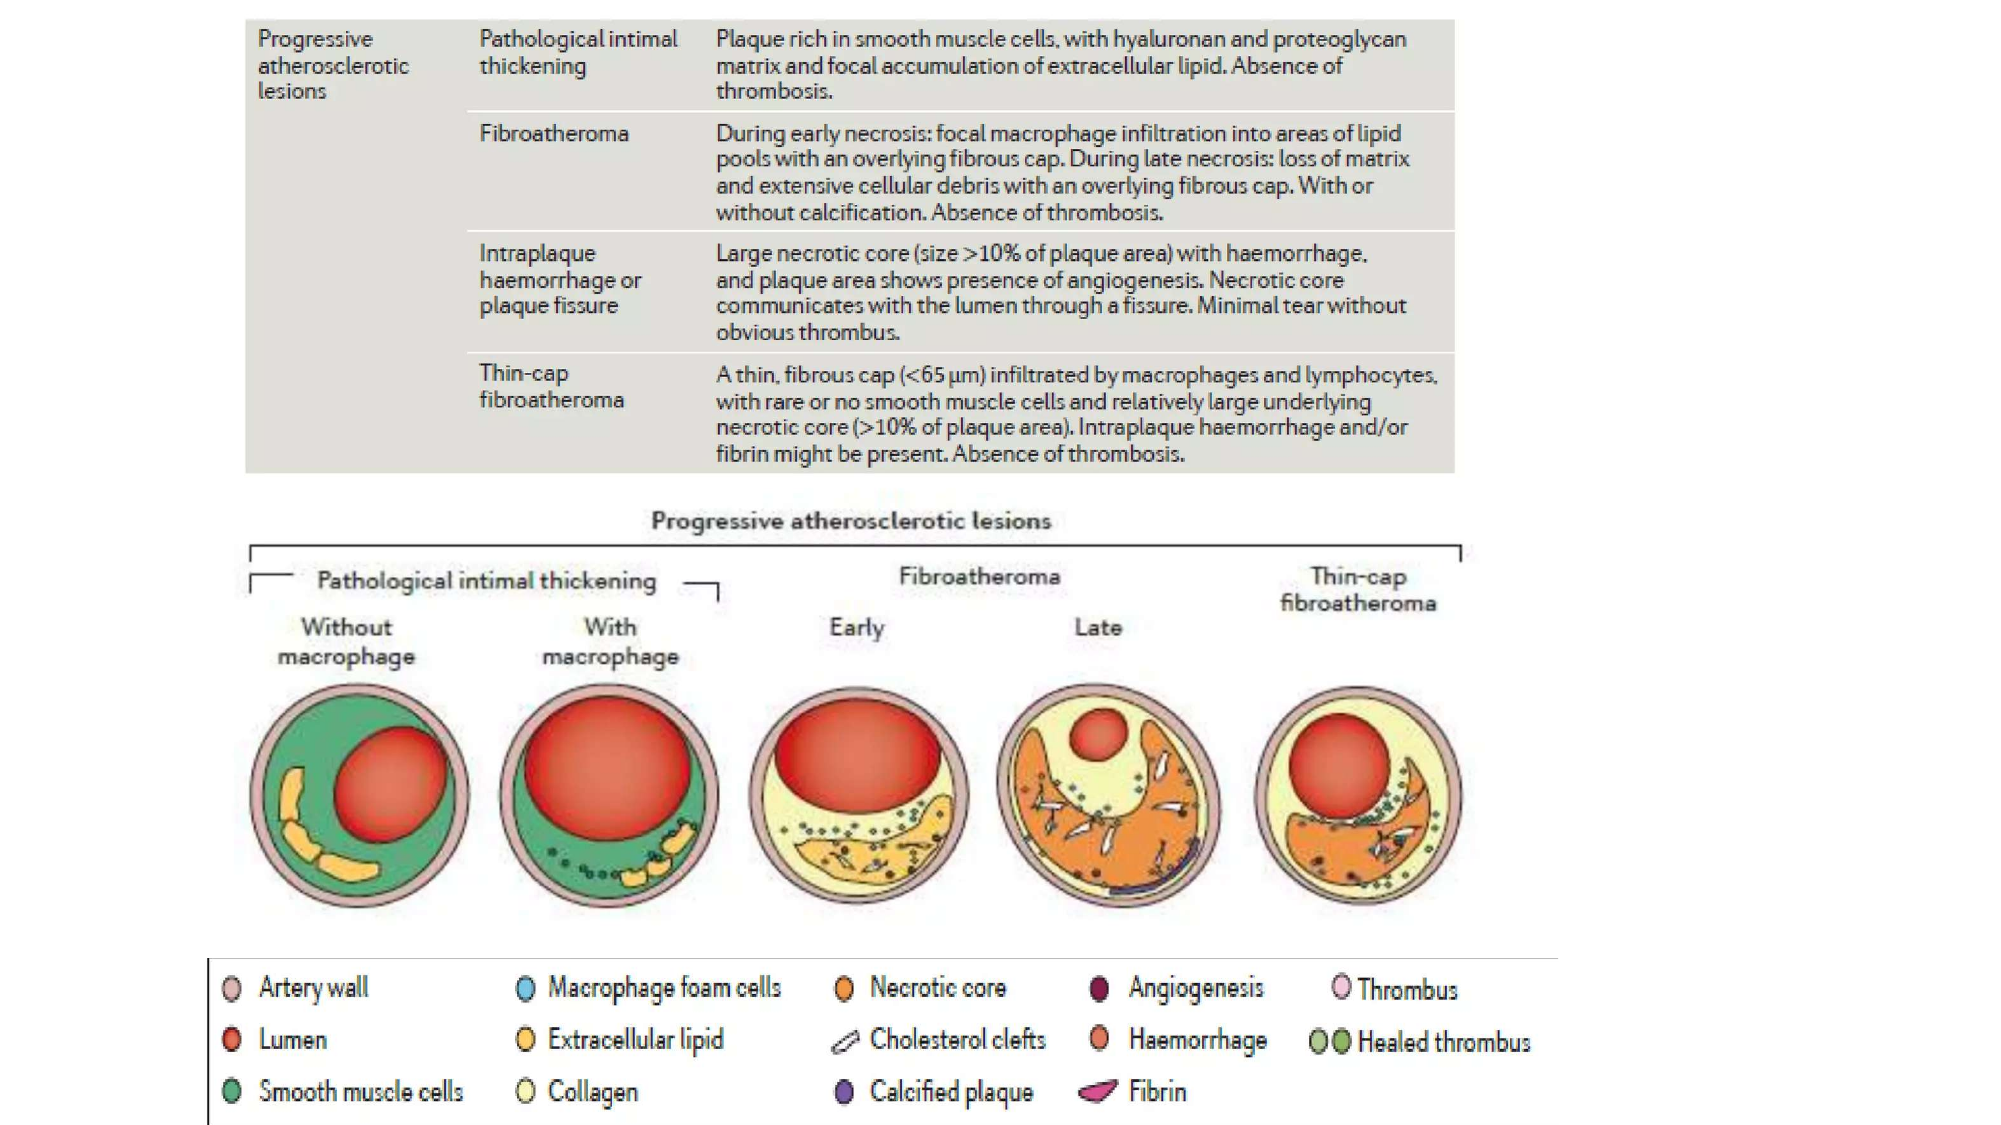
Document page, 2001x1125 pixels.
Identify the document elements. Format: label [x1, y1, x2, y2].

picture [202, 0, 1559, 1125]
